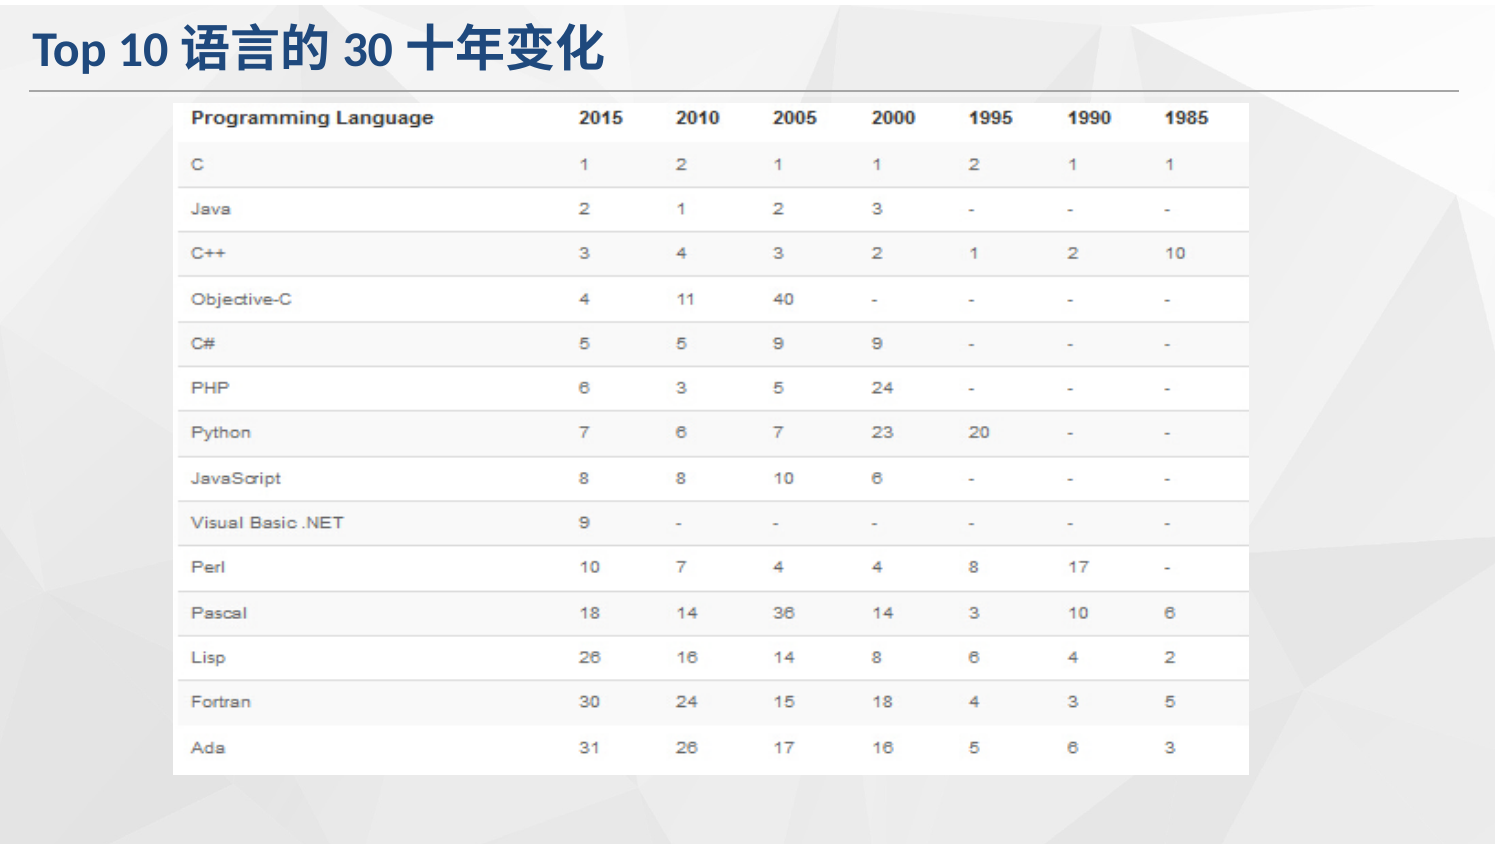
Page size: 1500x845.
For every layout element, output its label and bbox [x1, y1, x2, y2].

list [173, 102, 1249, 775]
picture [0, 5, 1495, 844]
